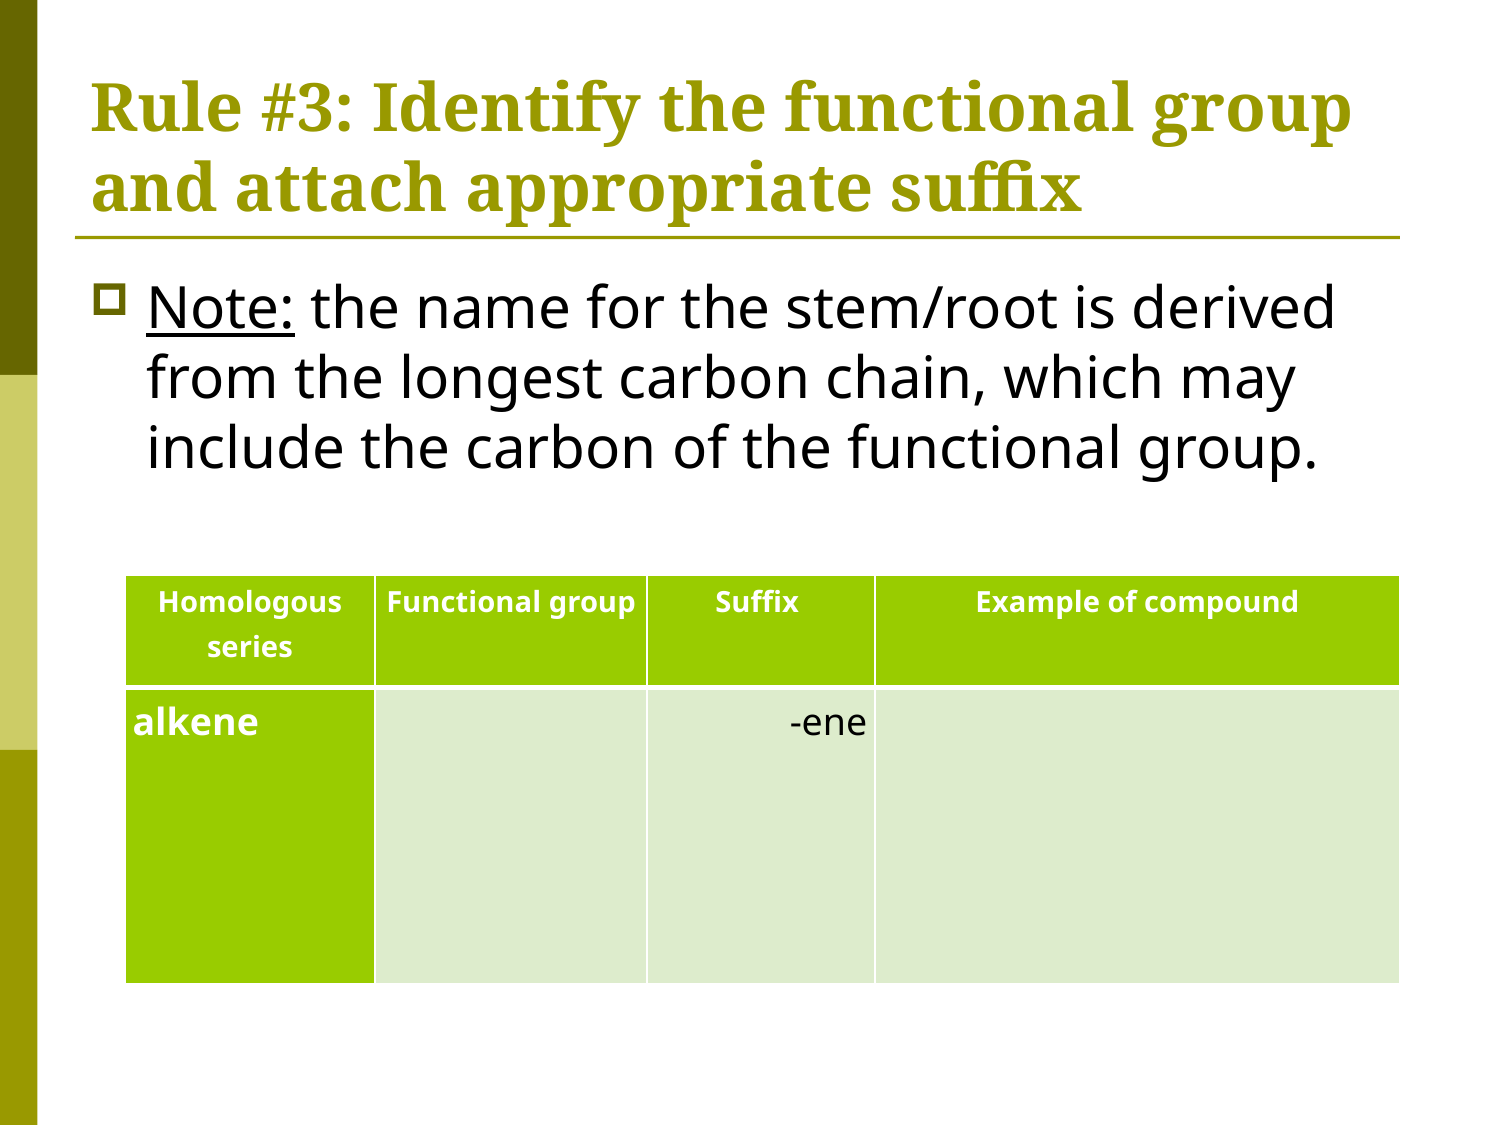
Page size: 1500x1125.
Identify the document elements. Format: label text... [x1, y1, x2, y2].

table_header Homologous series [126, 576, 374, 685]
table_cell [876, 690, 1399, 983]
title Rule #3: Identify the functional group and attach appropriate suffix [75, 45, 1425, 233]
table_cell alkene [126, 690, 374, 983]
table_header Suffix [648, 576, 874, 685]
table_cell -ene [648, 690, 874, 983]
table_cell [376, 690, 646, 983]
table_header Functional group [376, 576, 646, 685]
list Note: the name for the stem/root is derived from the longest carbon chain, which may include the carbon of the functional group. [75, 262, 1425, 575]
table_header Example of compound [876, 576, 1399, 685]
